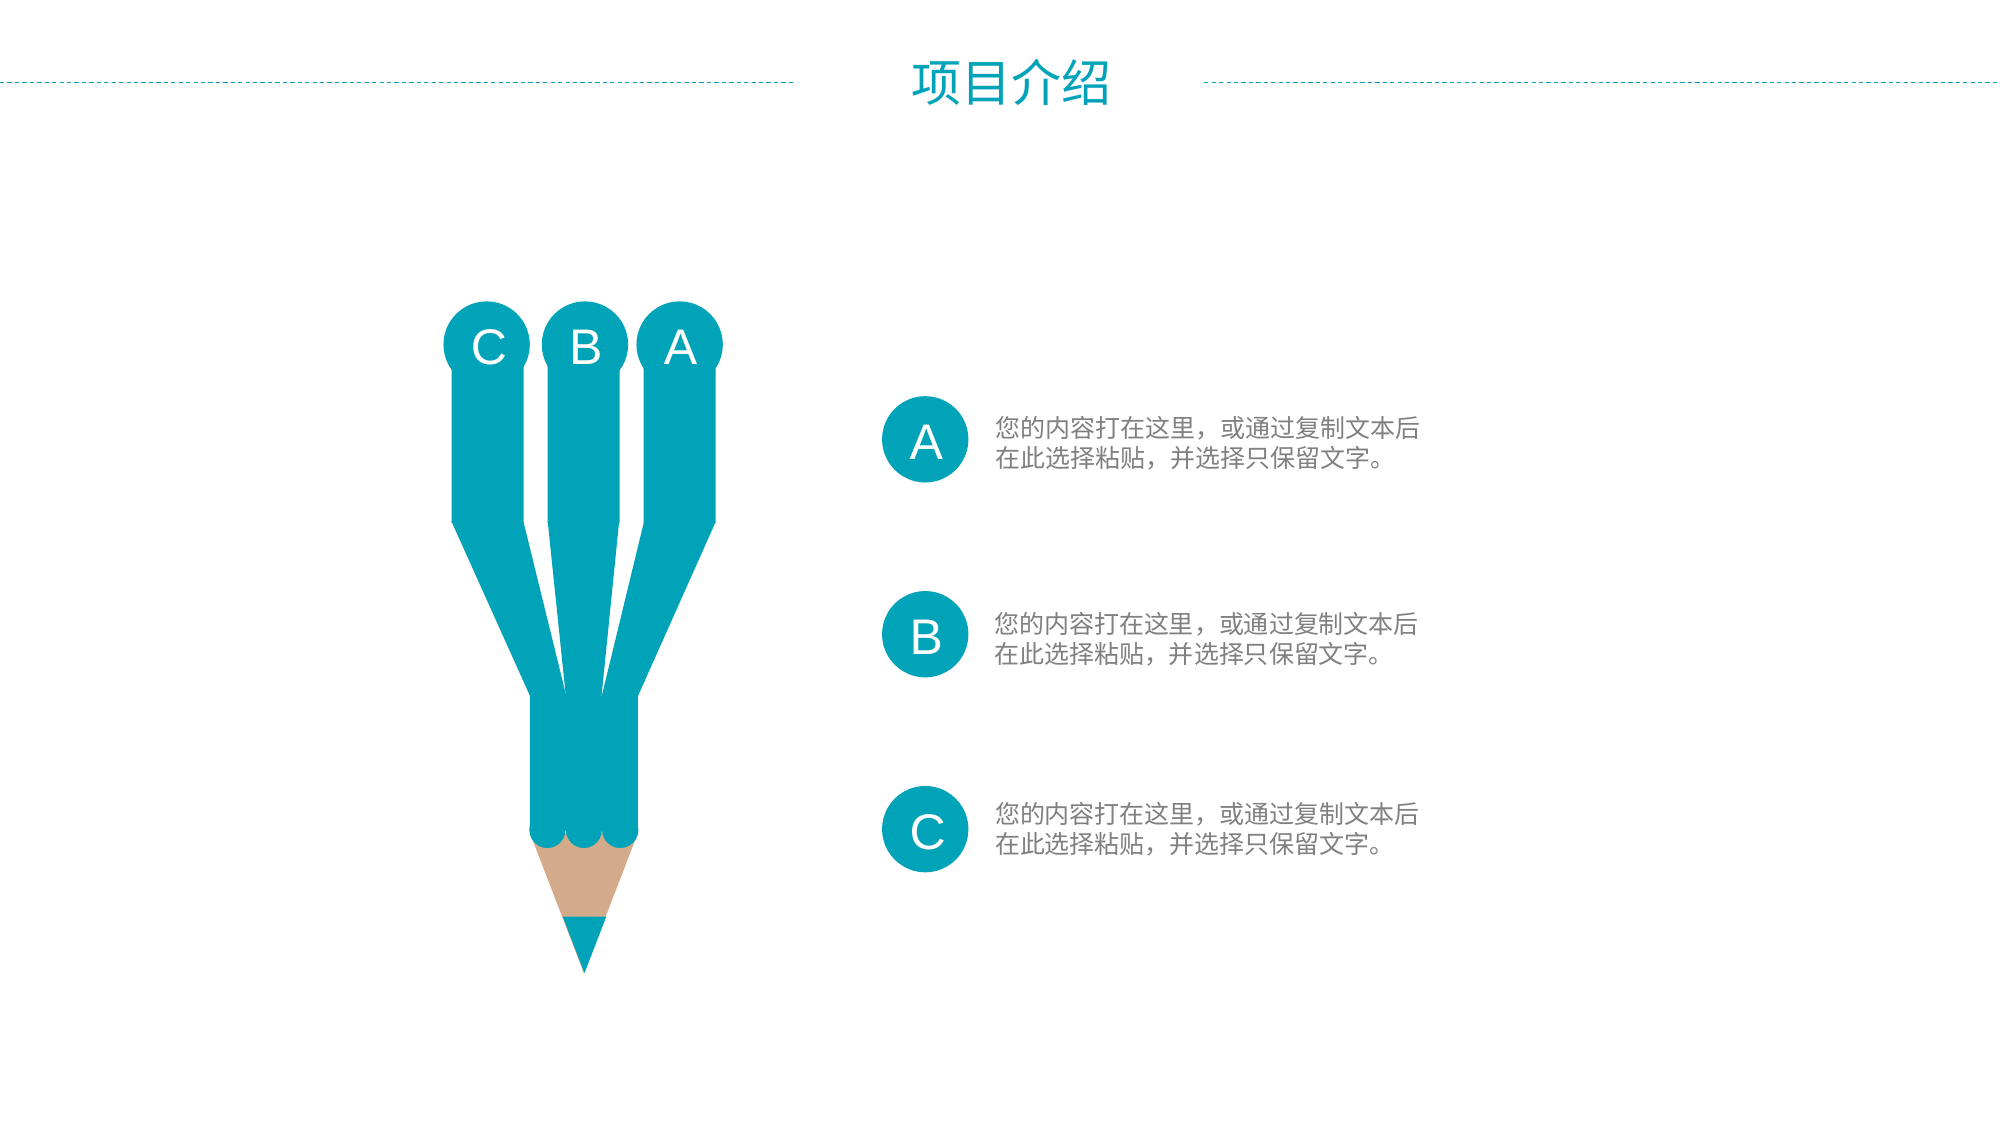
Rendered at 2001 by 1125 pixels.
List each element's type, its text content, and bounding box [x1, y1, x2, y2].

text_box 您的内容打在这里，或通过复制文本后在此选择粘贴，并选择只保留文字。 [979, 790, 1441, 866]
text_box A [881, 395, 970, 484]
text_box 您的内容打在这里，或通过复制文本后在此选择粘贴，并选择只保留文字。 [979, 601, 1440, 677]
text_box C [881, 784, 970, 874]
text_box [443, 301, 723, 974]
text_box 您的内容打在这里，或通过复制文本后在此选择粘贴，并选择只保留文字。 [980, 405, 1441, 480]
text_box B [881, 589, 970, 679]
